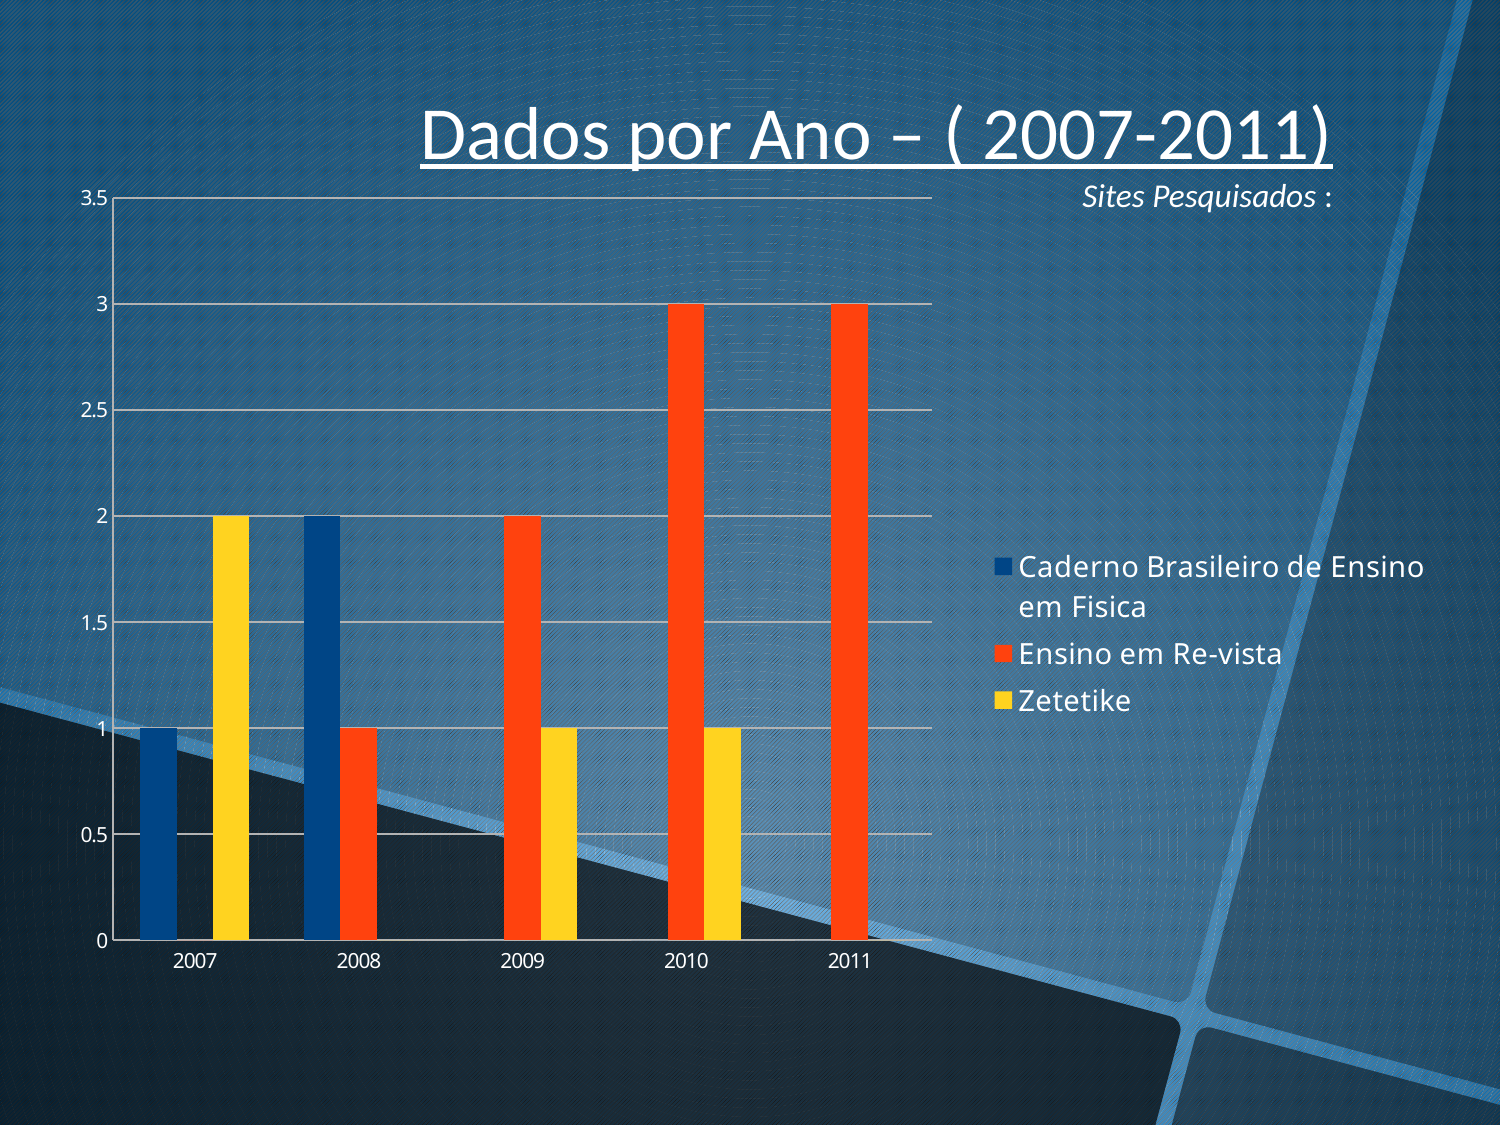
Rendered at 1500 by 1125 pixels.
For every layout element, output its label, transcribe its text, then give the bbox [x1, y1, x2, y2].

title Dados por Ano – ( 2007-2011) Sites Pesquisados : [0, 0, 1349, 167]
chart [0, 172, 1448, 1095]
